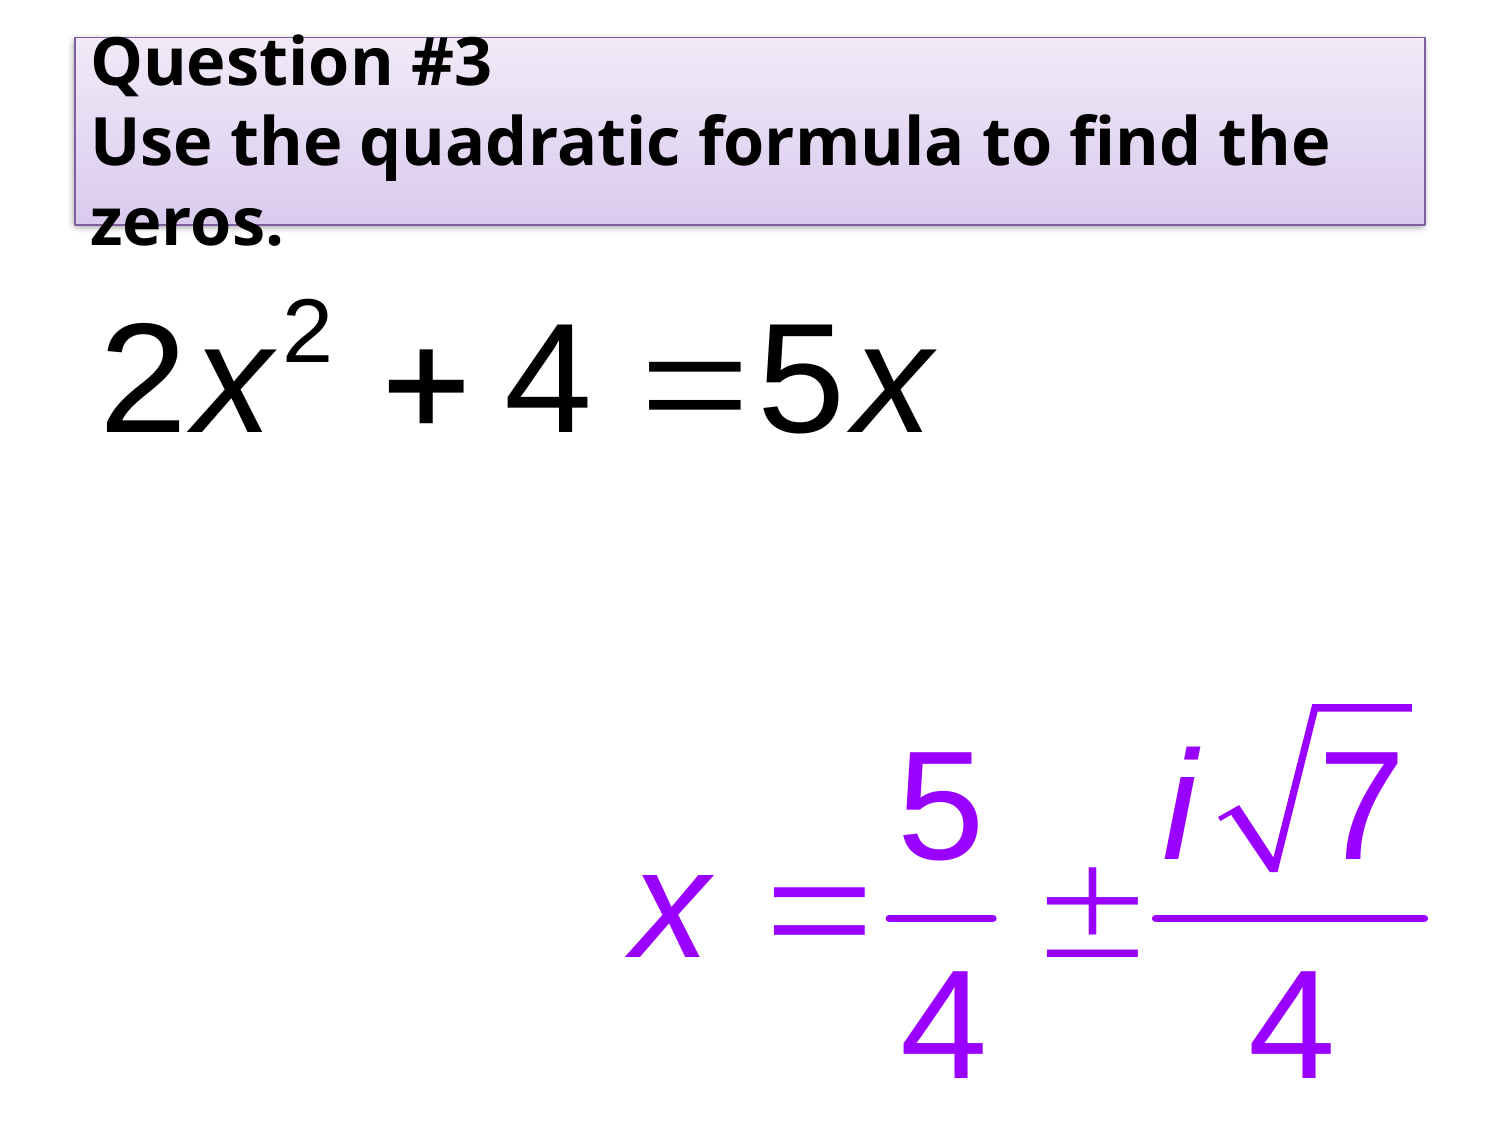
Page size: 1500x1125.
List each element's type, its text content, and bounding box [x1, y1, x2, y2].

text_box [601, 674, 1459, 1113]
title Question #3 Use the quadratic formula to find the zeros. [75, 45, 1425, 233]
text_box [74, 262, 968, 476]
